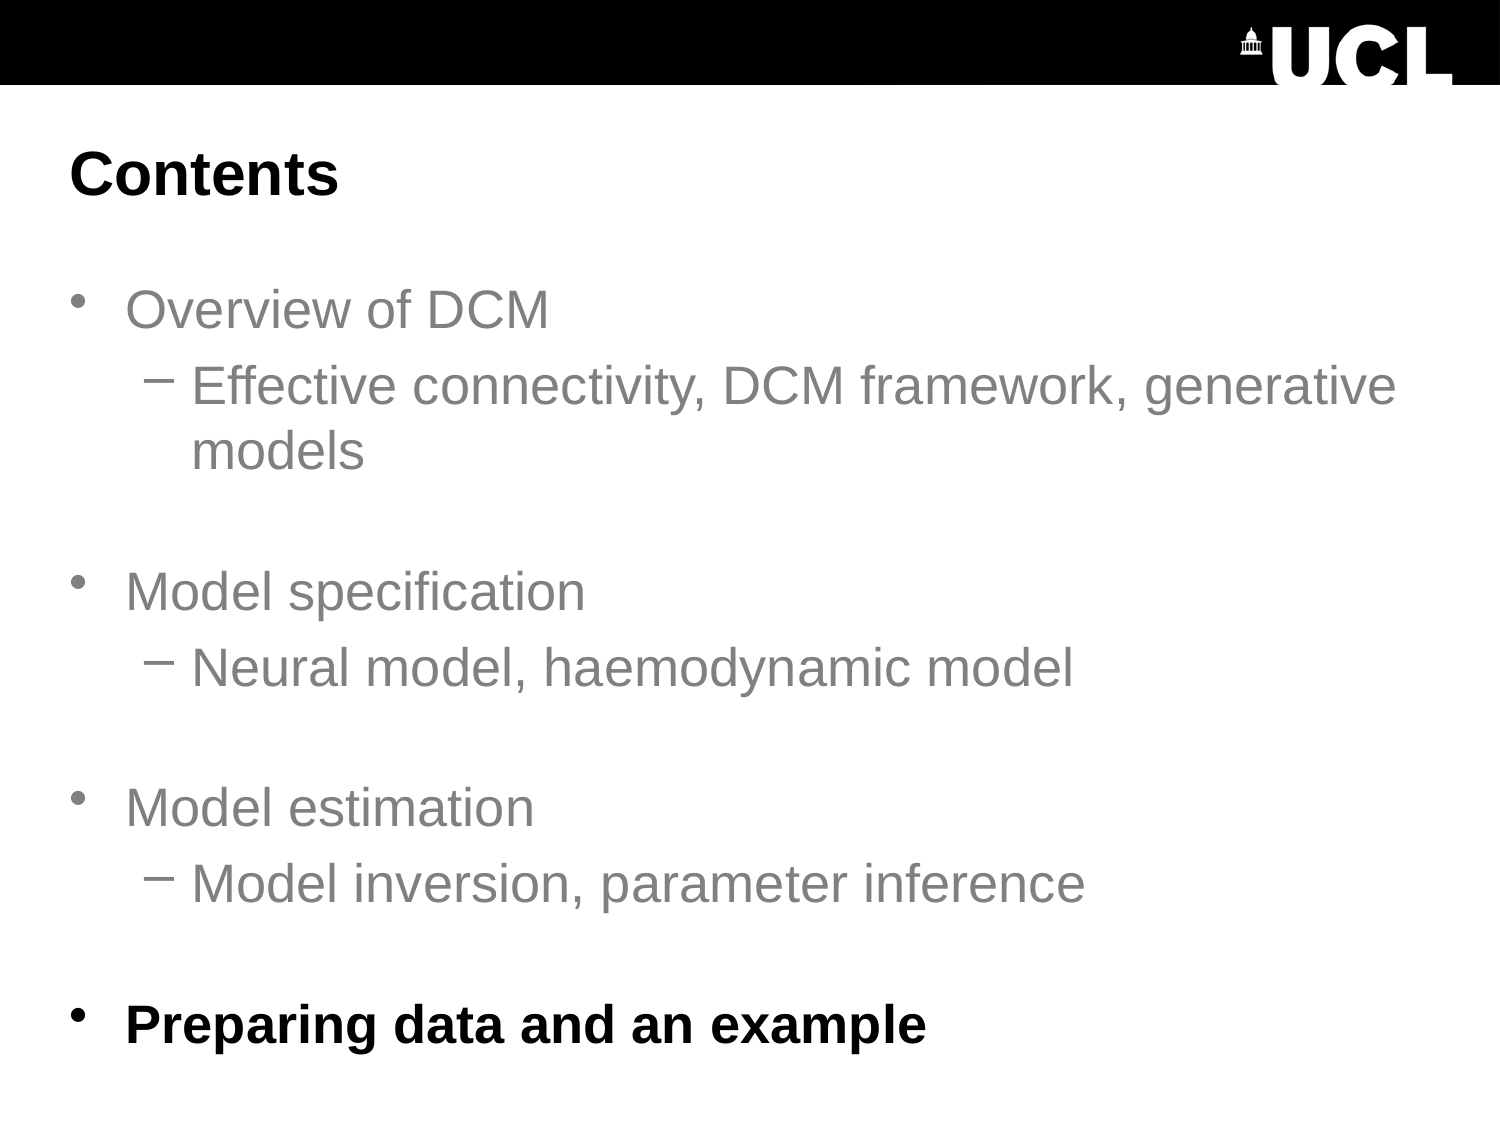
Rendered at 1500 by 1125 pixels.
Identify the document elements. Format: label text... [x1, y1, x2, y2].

picture [0, 0, 1500, 85]
list Overview of DCM Effective connectivity, DCM framework, generative models Model specification Neural model, haemodynamic model Model estimation Model inversion, parameter inference Preparing data and an example [54, 267, 1447, 917]
title Contents [54, 125, 1447, 267]
